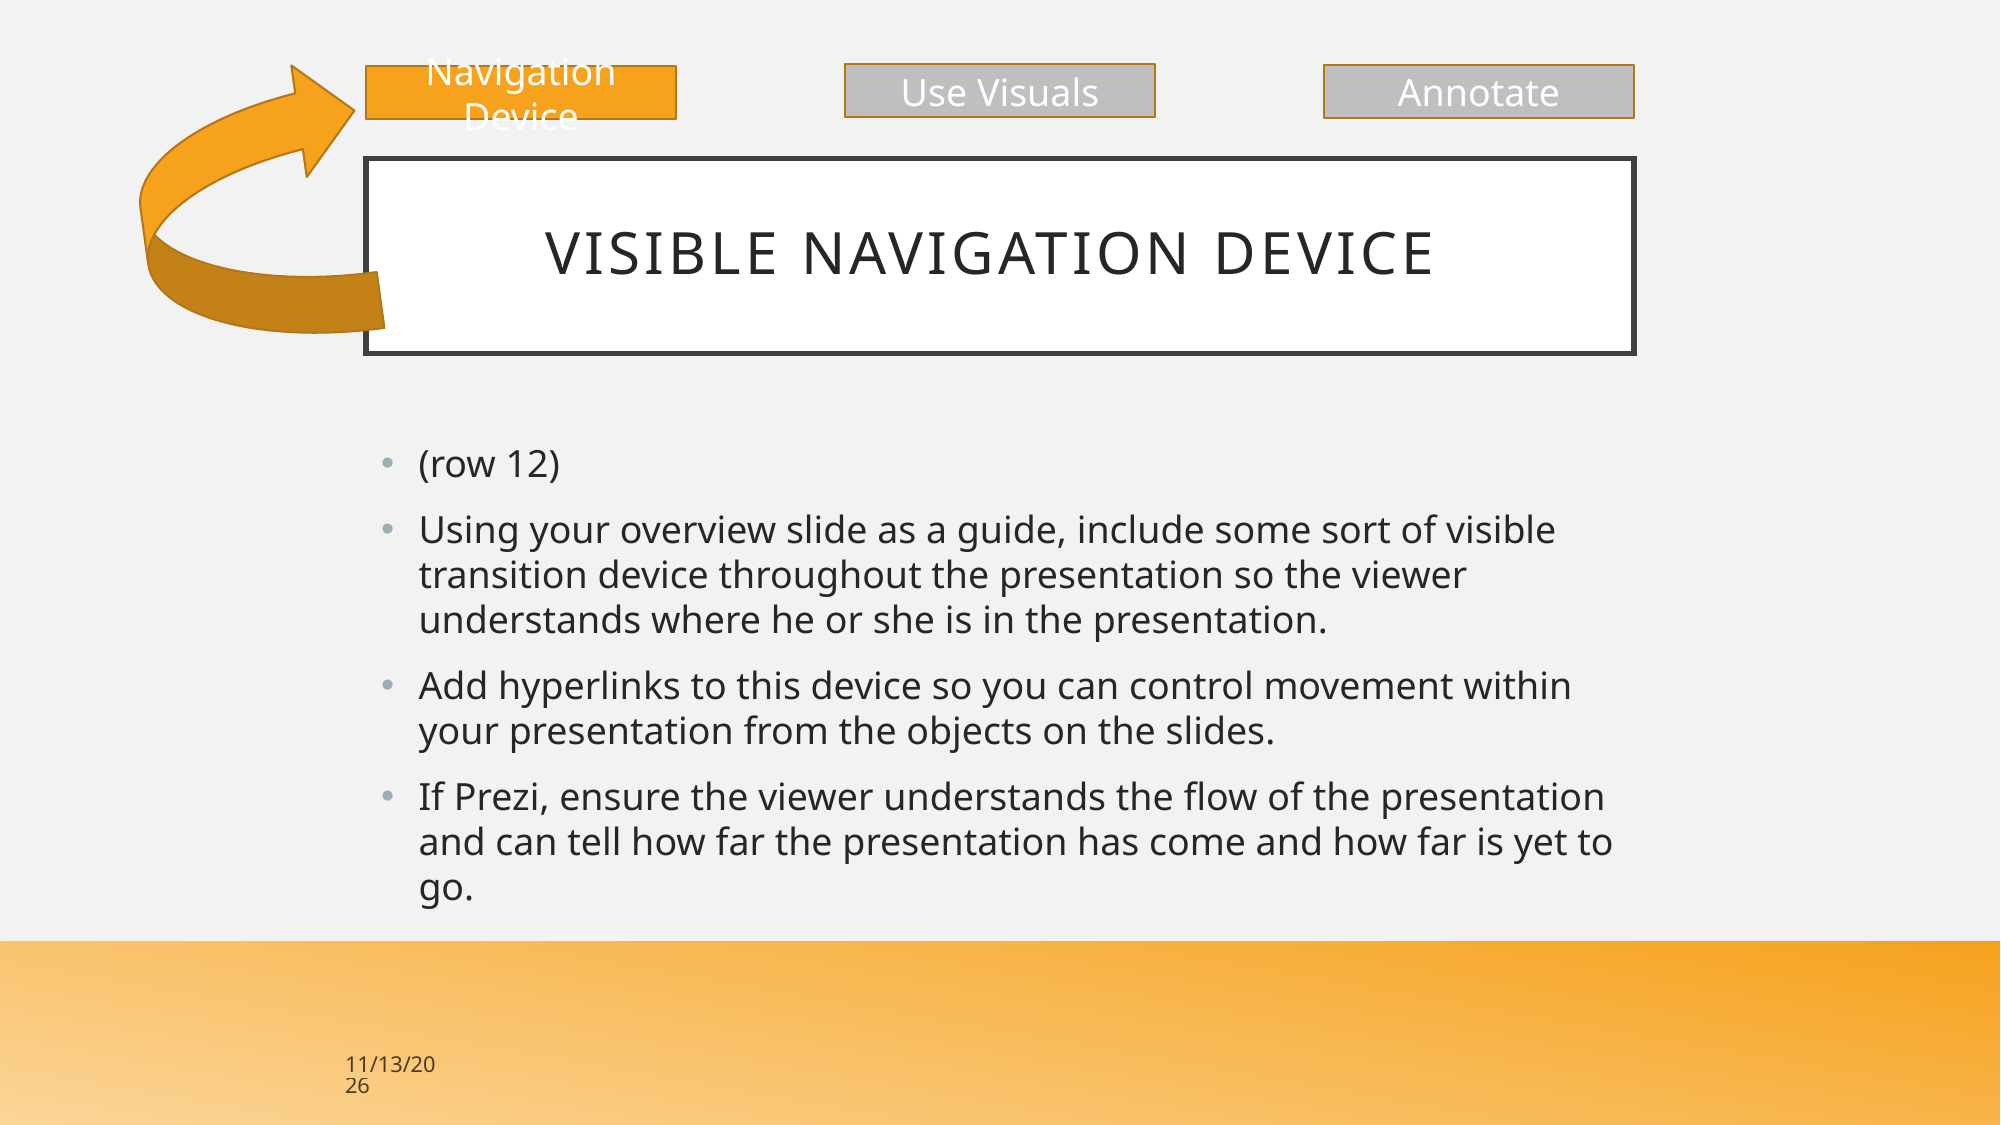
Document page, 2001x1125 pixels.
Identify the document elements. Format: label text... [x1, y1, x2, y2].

text_box Annotate [1323, 64, 1635, 119]
title Visible navigation Device [363, 156, 1637, 356]
text_box Navigation Device [365, 65, 677, 120]
list (row 12) Using your overview slide as a guide, include some sort of visible transition device throughout the presentation so the viewer understands where he or she is in the presentation. Add hyperlinks to this device so you can control movement within your presentation from the objects on the slides. If Prezi, ensure the viewer understands the flow of the presentation and can tell how far the presentation has come and how far is yet to go. [366, 432, 1634, 942]
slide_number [330, 1038, 463, 1092]
text_box [139, 64, 386, 334]
text_box Use Visuals [844, 63, 1156, 118]
